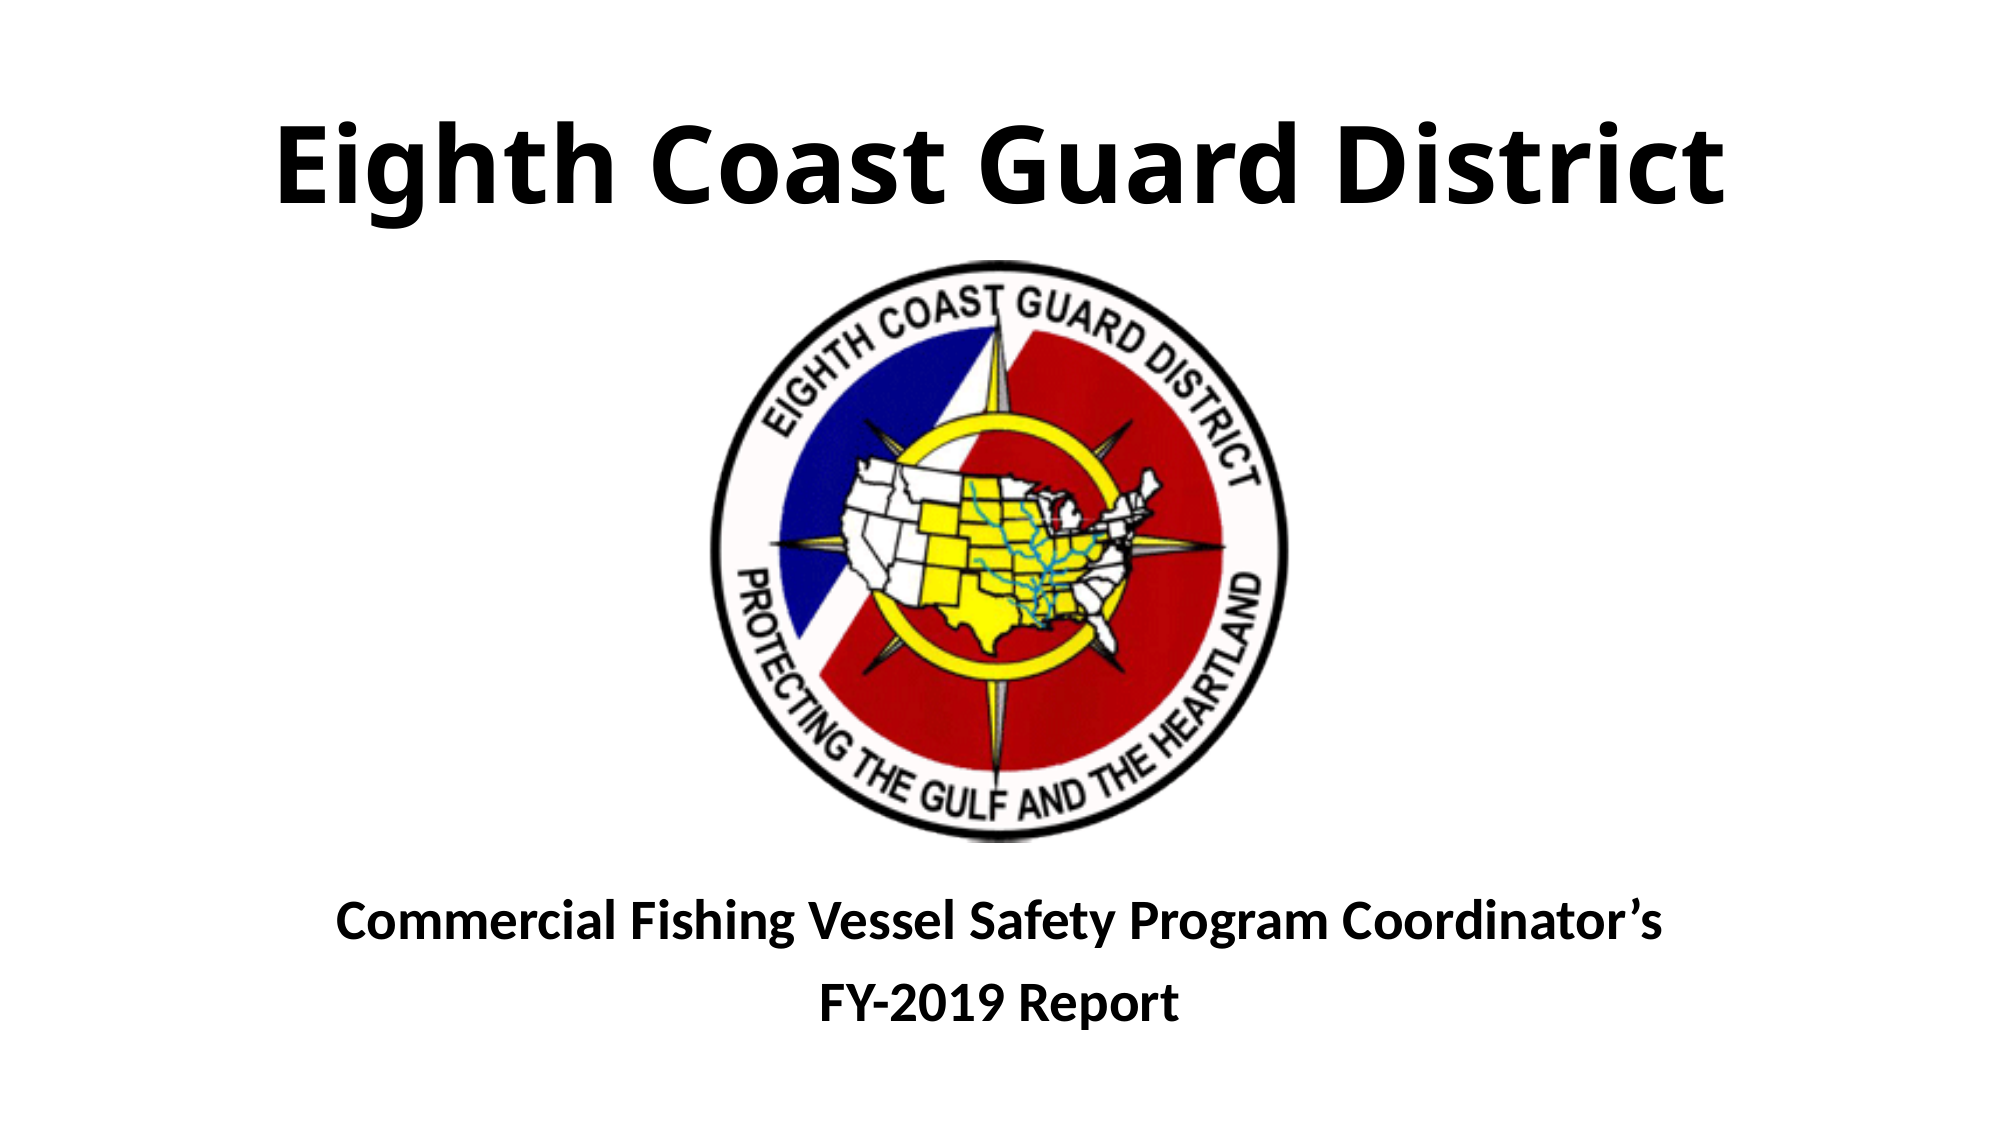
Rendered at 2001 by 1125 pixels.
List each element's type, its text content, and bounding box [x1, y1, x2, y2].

list Commercial Fishing Vessel Safety Program Coordinator’s FY-2019 Report [273, 882, 1727, 1043]
title Eighth Coast Guard District [137, 59, 1863, 278]
picture [708, 260, 1292, 844]
